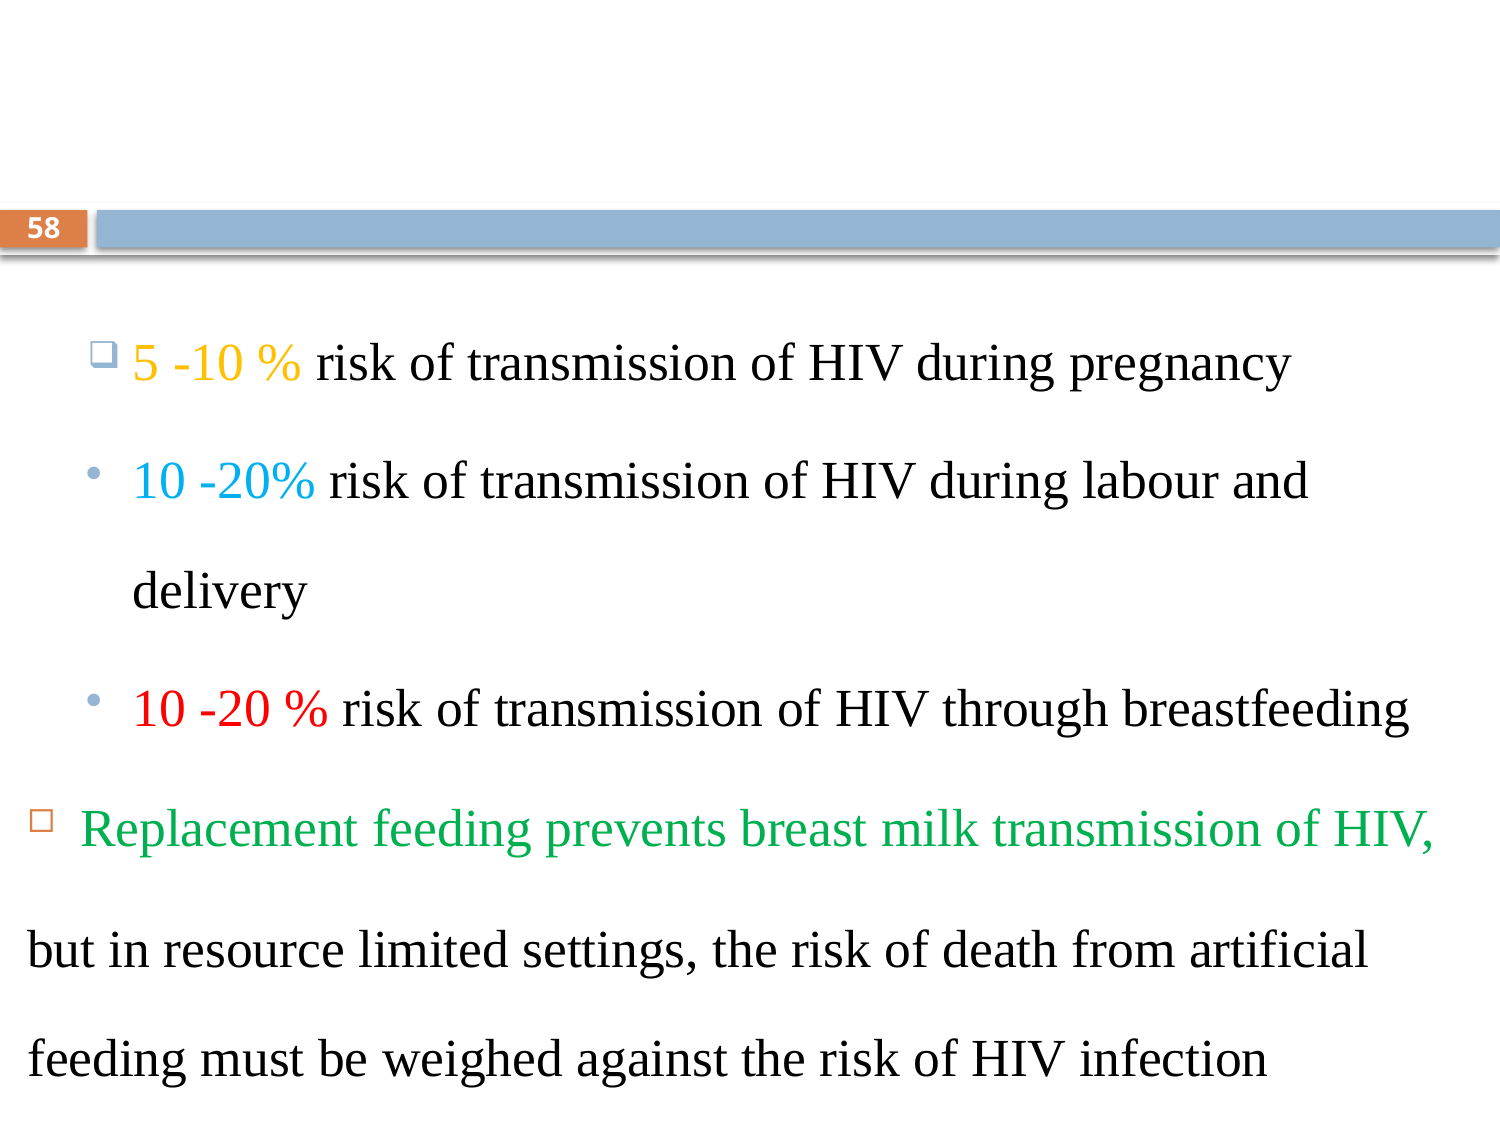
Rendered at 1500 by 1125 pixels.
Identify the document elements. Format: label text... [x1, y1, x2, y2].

footer [99, 1024, 990, 1085]
list 5 -10 % risk of transmission of HIV during pregnancy 10 -20% risk of transmission of HIV during labour and delivery 10 -20 % risk of transmission of HIV through breastfeeding Replacement feeding prevents breast milk transmission of HIV, but in resource limited settings, the risk of death from artificial feeding must be weighed against the risk of HIV infection [12, 275, 1500, 1100]
slide_number 58 [0, 208, 88, 249]
slide_number [999, 1025, 1438, 1085]
